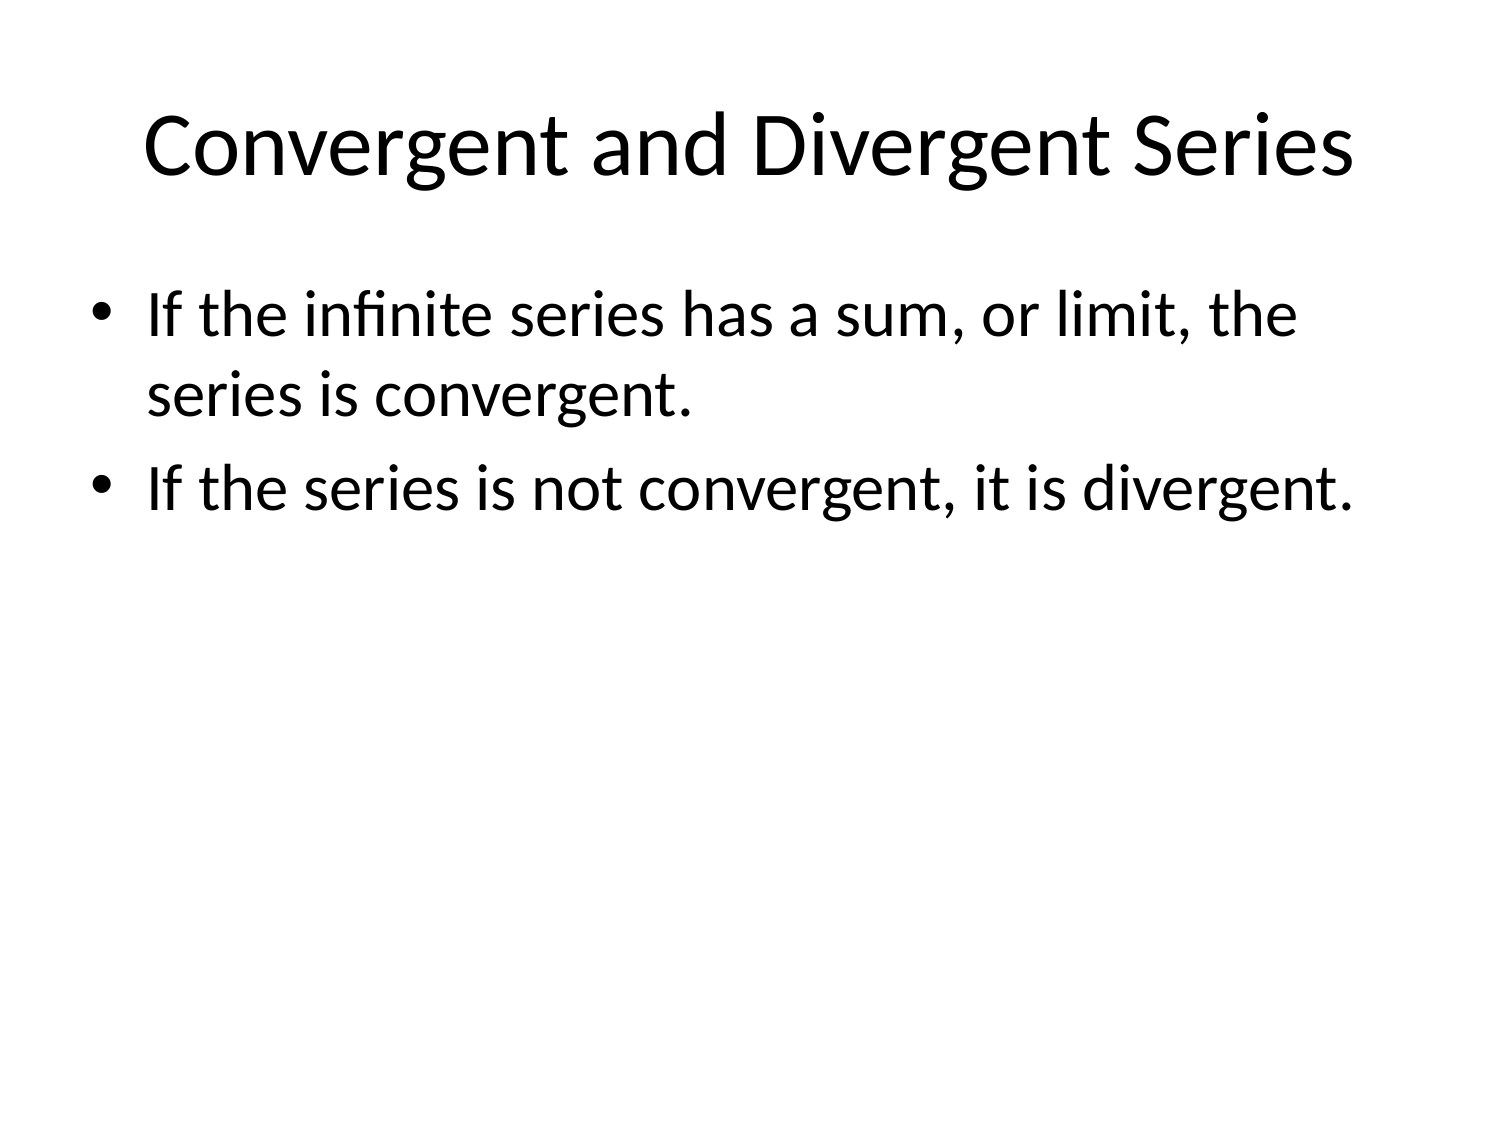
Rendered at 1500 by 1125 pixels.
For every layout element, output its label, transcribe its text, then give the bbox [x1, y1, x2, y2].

list If the infinite series has a sum, or limit, the series is convergent. If the series is not convergent, it is divergent. [75, 262, 1425, 1005]
title Convergent and Divergent Series [75, 45, 1425, 233]
